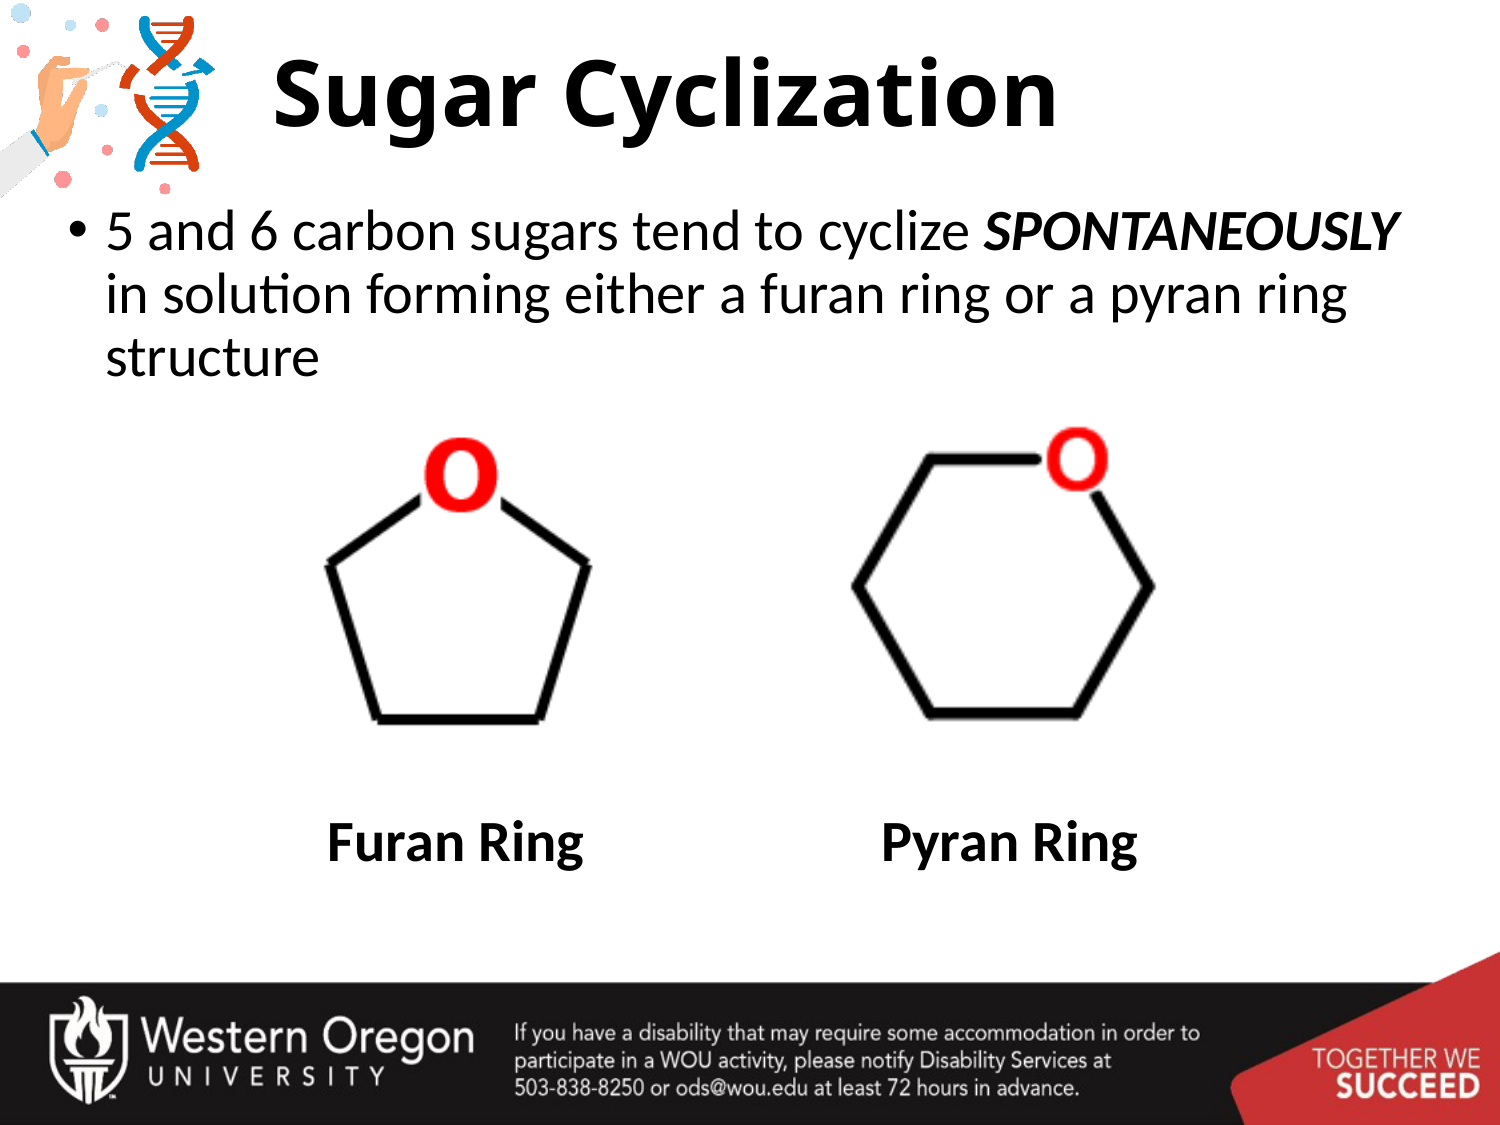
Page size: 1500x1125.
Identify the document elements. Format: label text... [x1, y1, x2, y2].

list 5 and 6 carbon sugars tend to cyclize SPONTANEOUSLY in solution forming either a furan ring or a pyran ring structure [52, 192, 1441, 401]
title Sugar Cyclization [257, 32, 1441, 161]
text_box Furan Ring [312, 795, 613, 881]
picture [798, 384, 1198, 767]
text_box Pyran Ring [866, 795, 1167, 881]
picture [297, 400, 629, 751]
picture [0, 946, 1500, 1125]
picture [0, 3, 215, 198]
